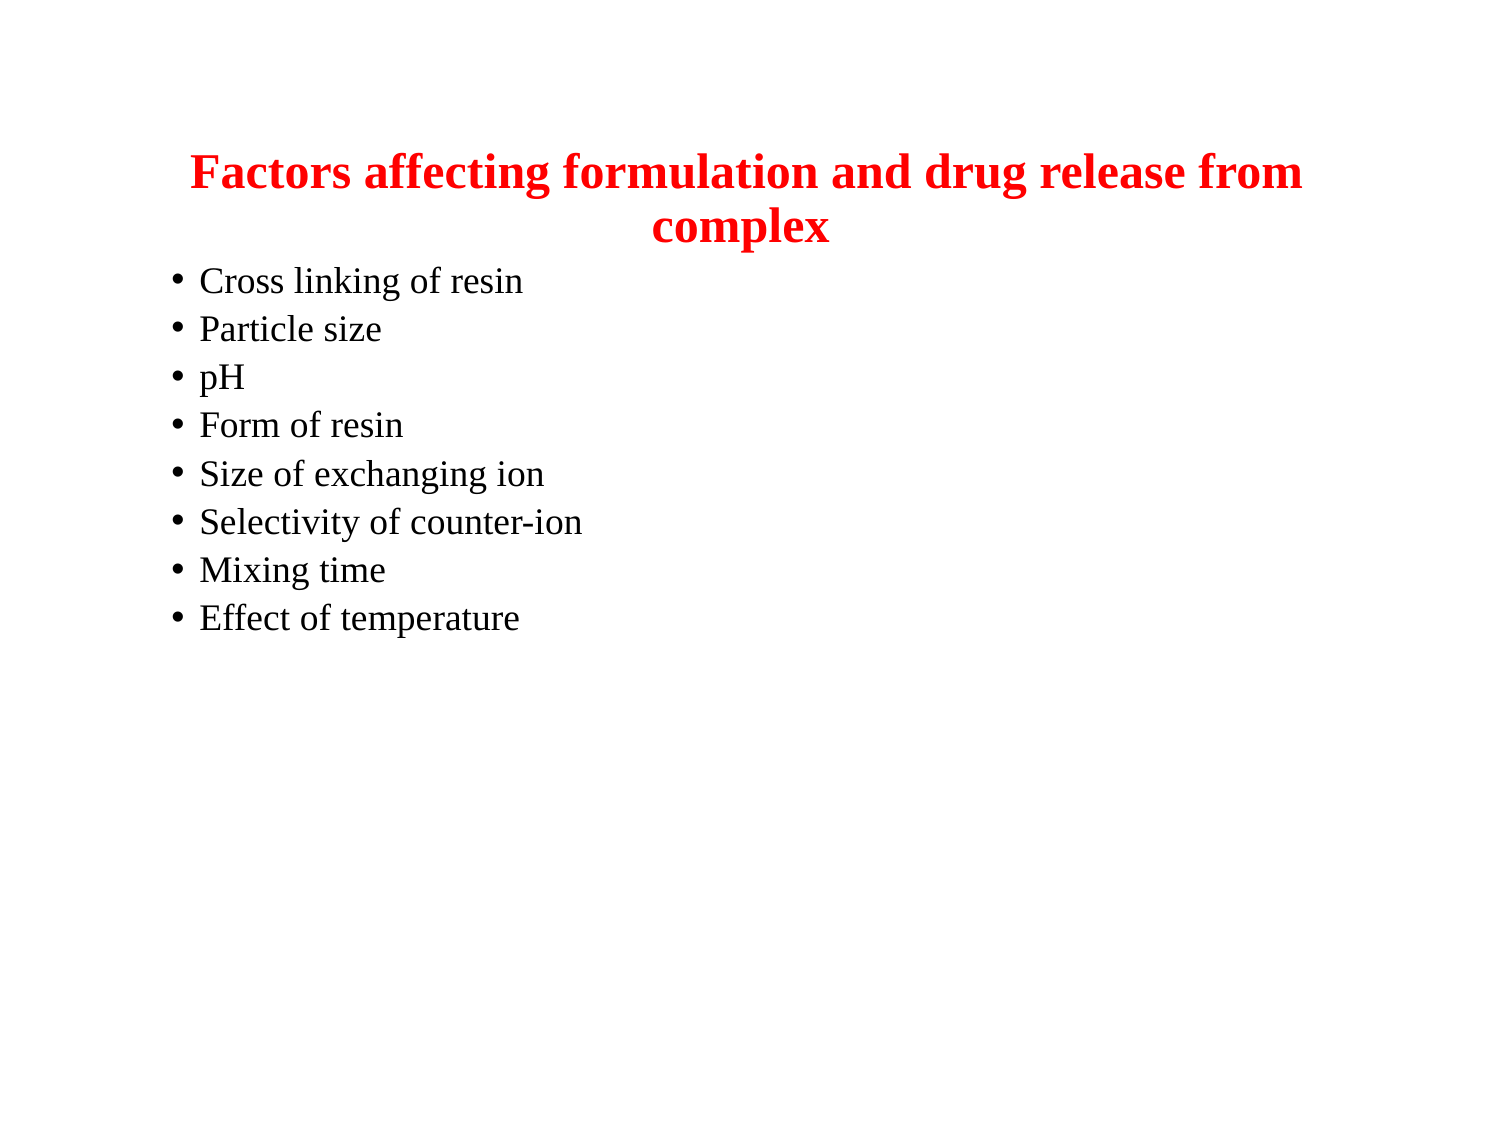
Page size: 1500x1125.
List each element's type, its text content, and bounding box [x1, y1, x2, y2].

list Factors affecting formulation and drug release from complex Cross linking of resin Particle size pH Form of resin Size of exchanging ion Selectivity of counter-ion Mixing time Effect of temperature [99, 137, 1394, 852]
